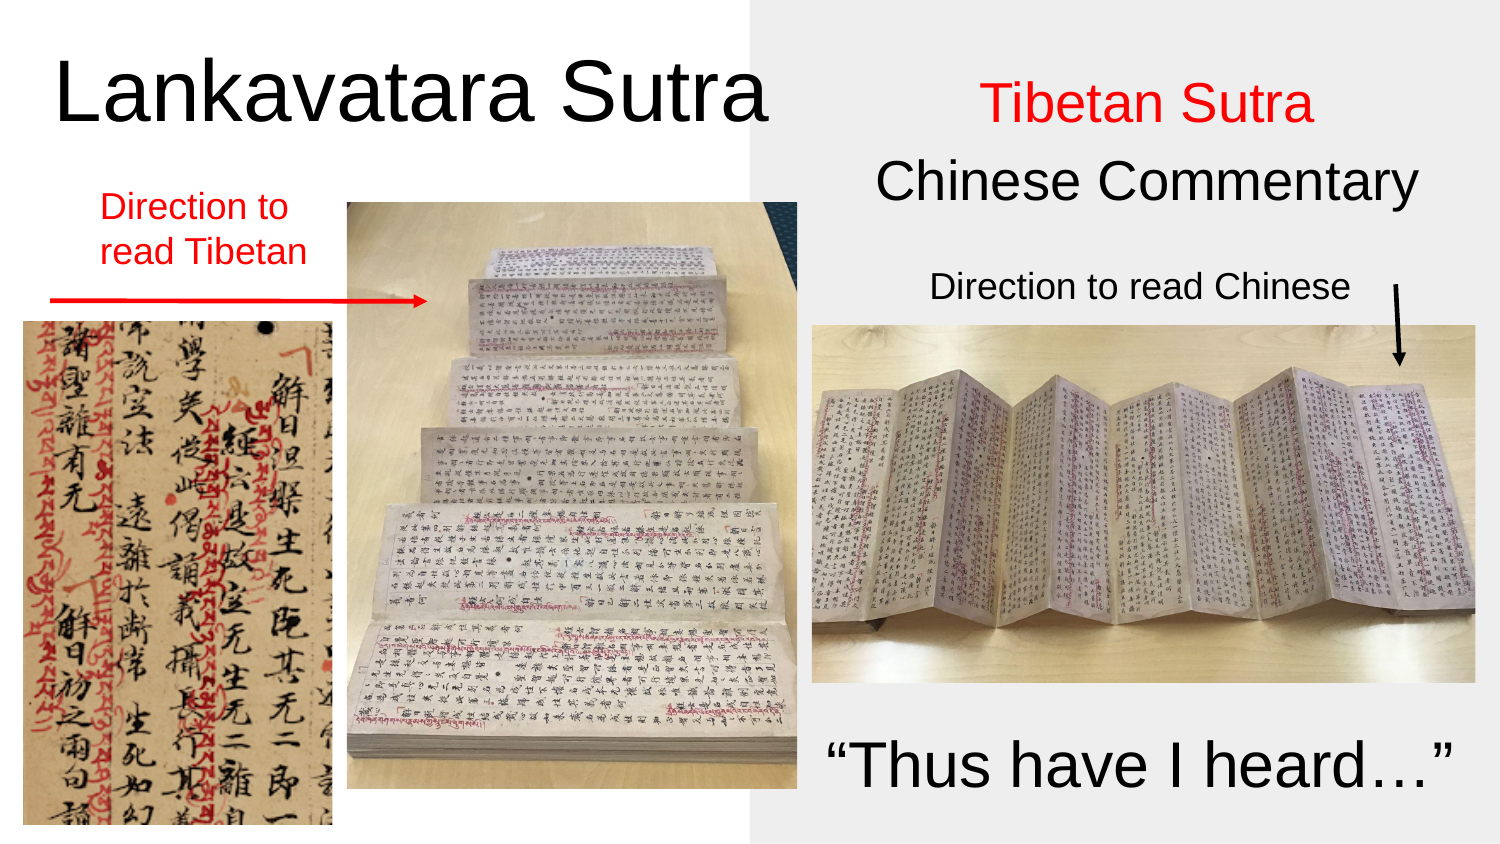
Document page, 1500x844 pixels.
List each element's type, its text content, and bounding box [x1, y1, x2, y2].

title Lankavatara Sutra [36, 0, 787, 154]
text_box Direction to read Tibetan [84, 166, 428, 287]
text_box “Thus have I heard…” [811, 708, 1476, 816]
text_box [1395, 284, 1401, 367]
picture [346, 202, 798, 789]
subtitle Tibetan Sutra Chinese Commentary [823, 41, 1487, 244]
text_box Direction to read Chinese [914, 246, 1396, 322]
picture [22, 320, 333, 825]
picture [811, 325, 1476, 683]
